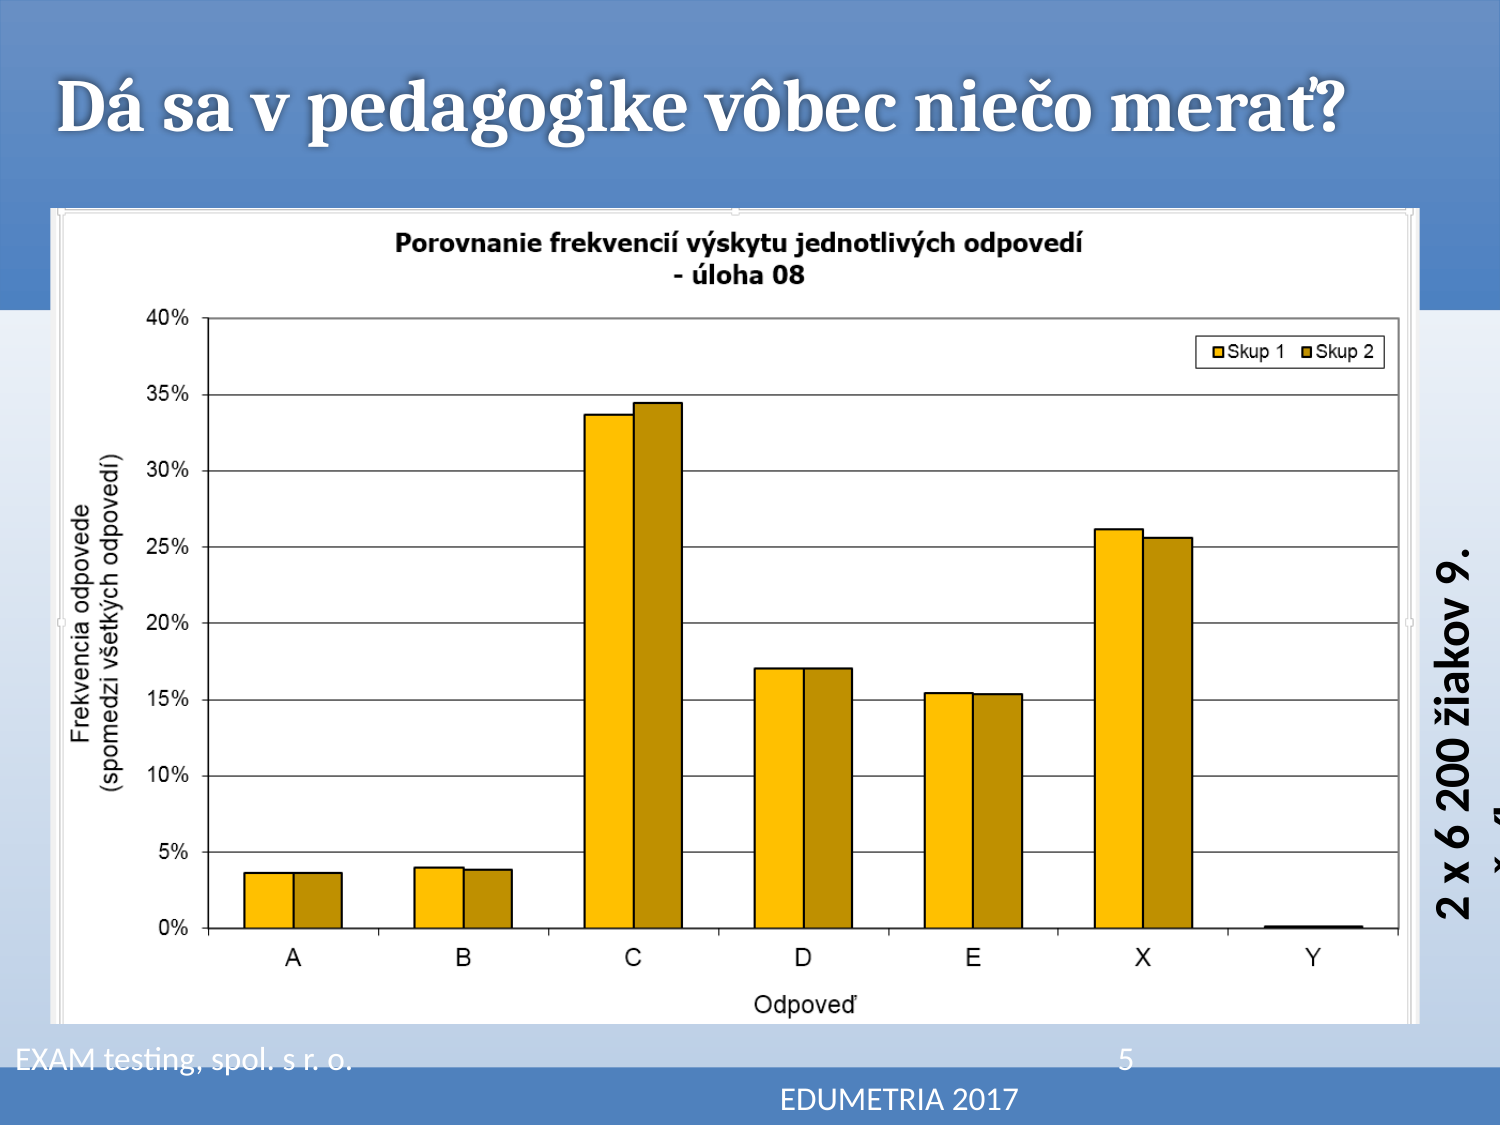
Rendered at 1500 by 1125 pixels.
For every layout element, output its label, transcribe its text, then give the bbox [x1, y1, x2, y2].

text_box 2 x 6 200 žiakov 9. ročníka [1420, 369, 1500, 936]
picture [50, 208, 1420, 1024]
footer EXAM testing, spol. s r. o. 5 EDUMETRIA 2017 [0, 1067, 1500, 1125]
title Dá sa v pedagogike vôbec niečo merať? [41, 48, 1459, 238]
